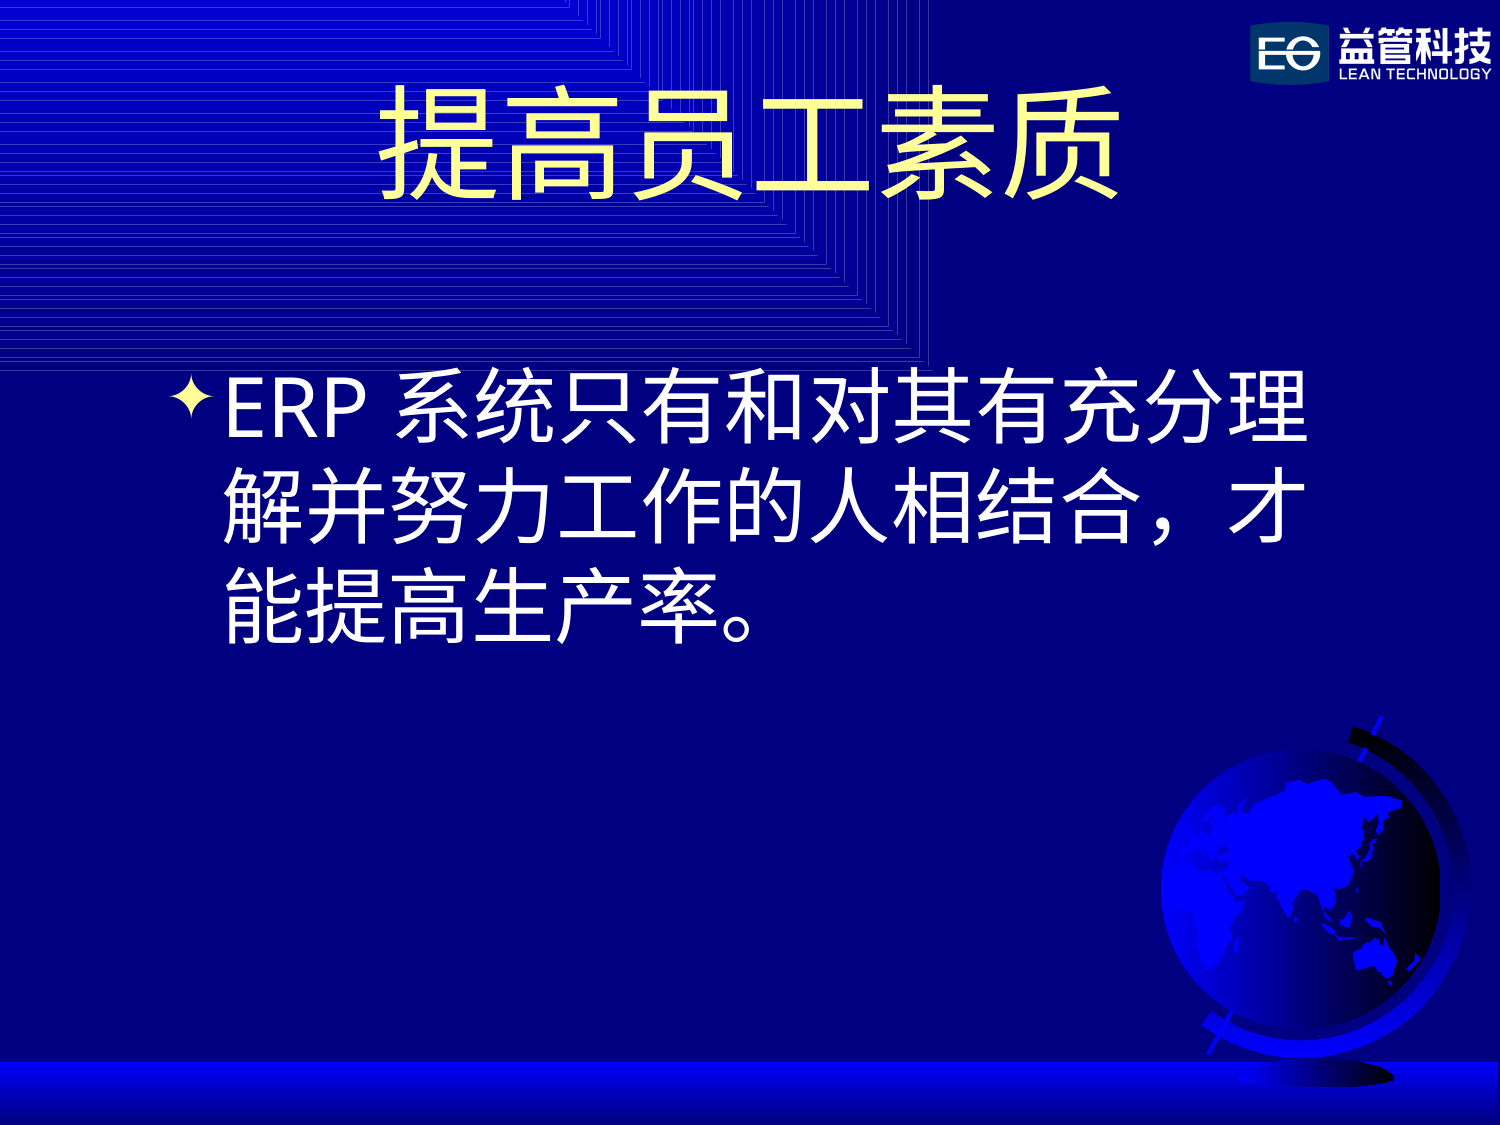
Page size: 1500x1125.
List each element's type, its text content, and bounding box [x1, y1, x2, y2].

list ERP系统只有和对其有充分理解并努力工作的人相结合，才能提高生产率。 [149, 346, 1326, 948]
picture [1243, 7, 1500, 103]
slide_number [1074, 1049, 1388, 1125]
title 提高员工素质 [112, 46, 1388, 235]
